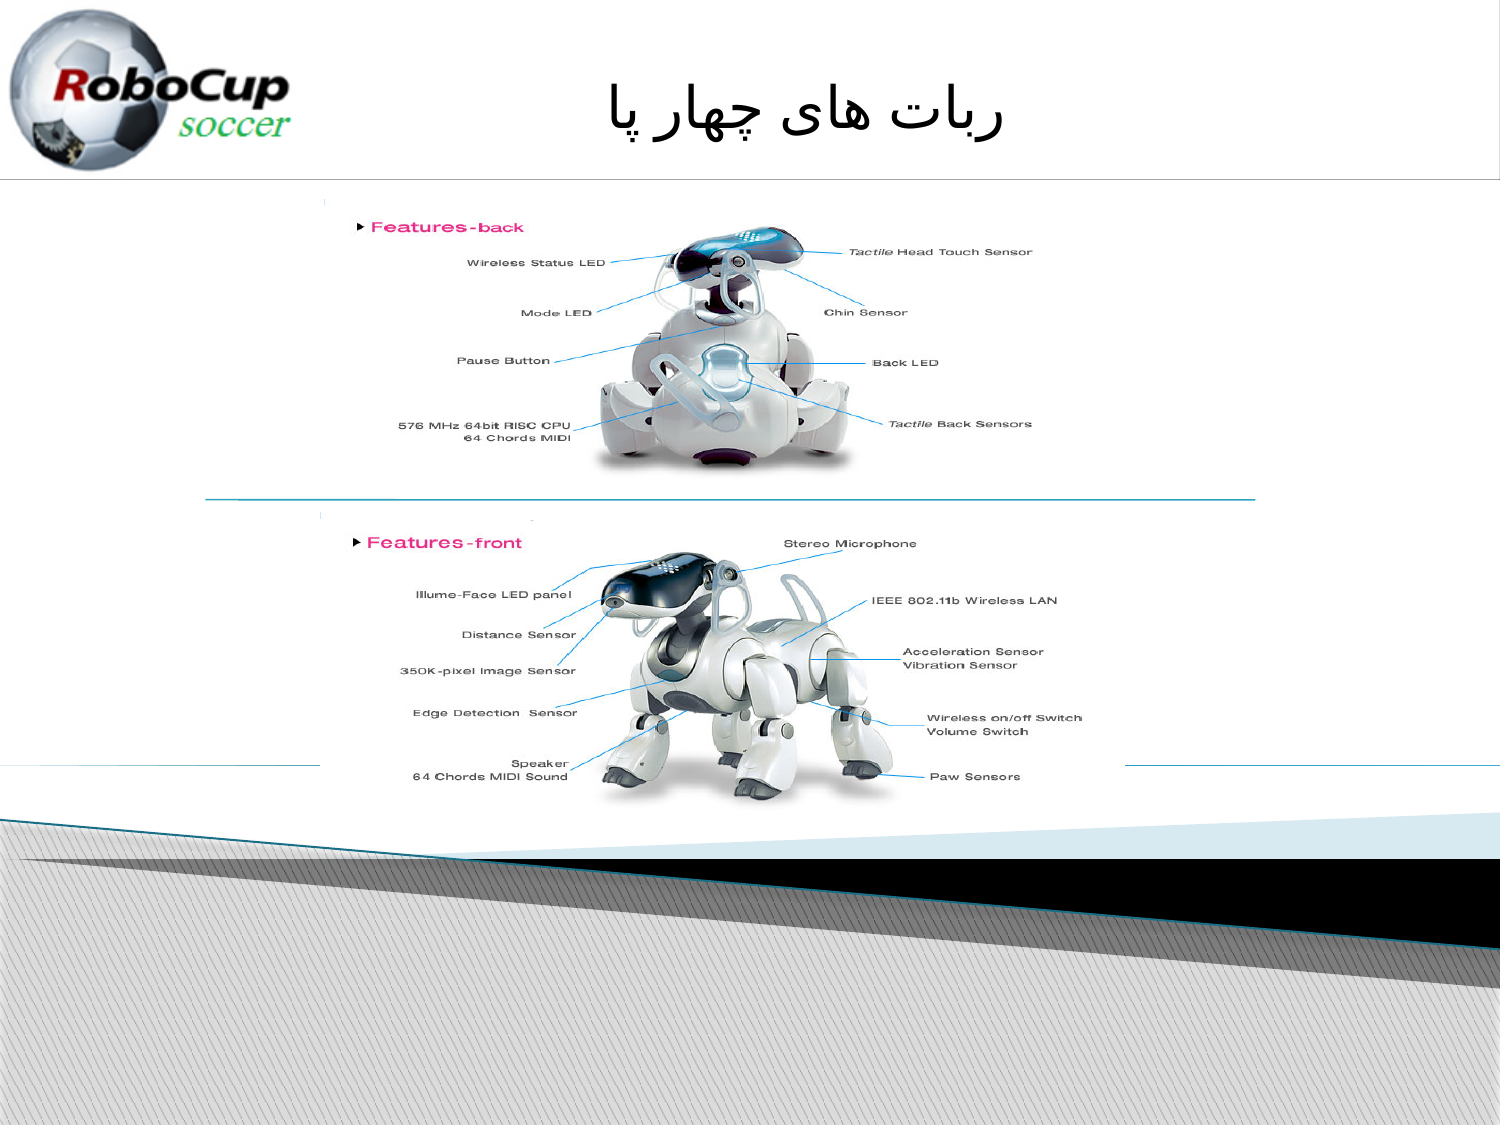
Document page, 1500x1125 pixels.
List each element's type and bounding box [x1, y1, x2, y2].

picture [5, 859, 1500, 989]
picture [324, 199, 1126, 488]
picture [0, 0, 1500, 180]
picture [320, 512, 1126, 826]
text_box [1496, 989, 1500, 1125]
text_box [0, 823, 378, 1125]
